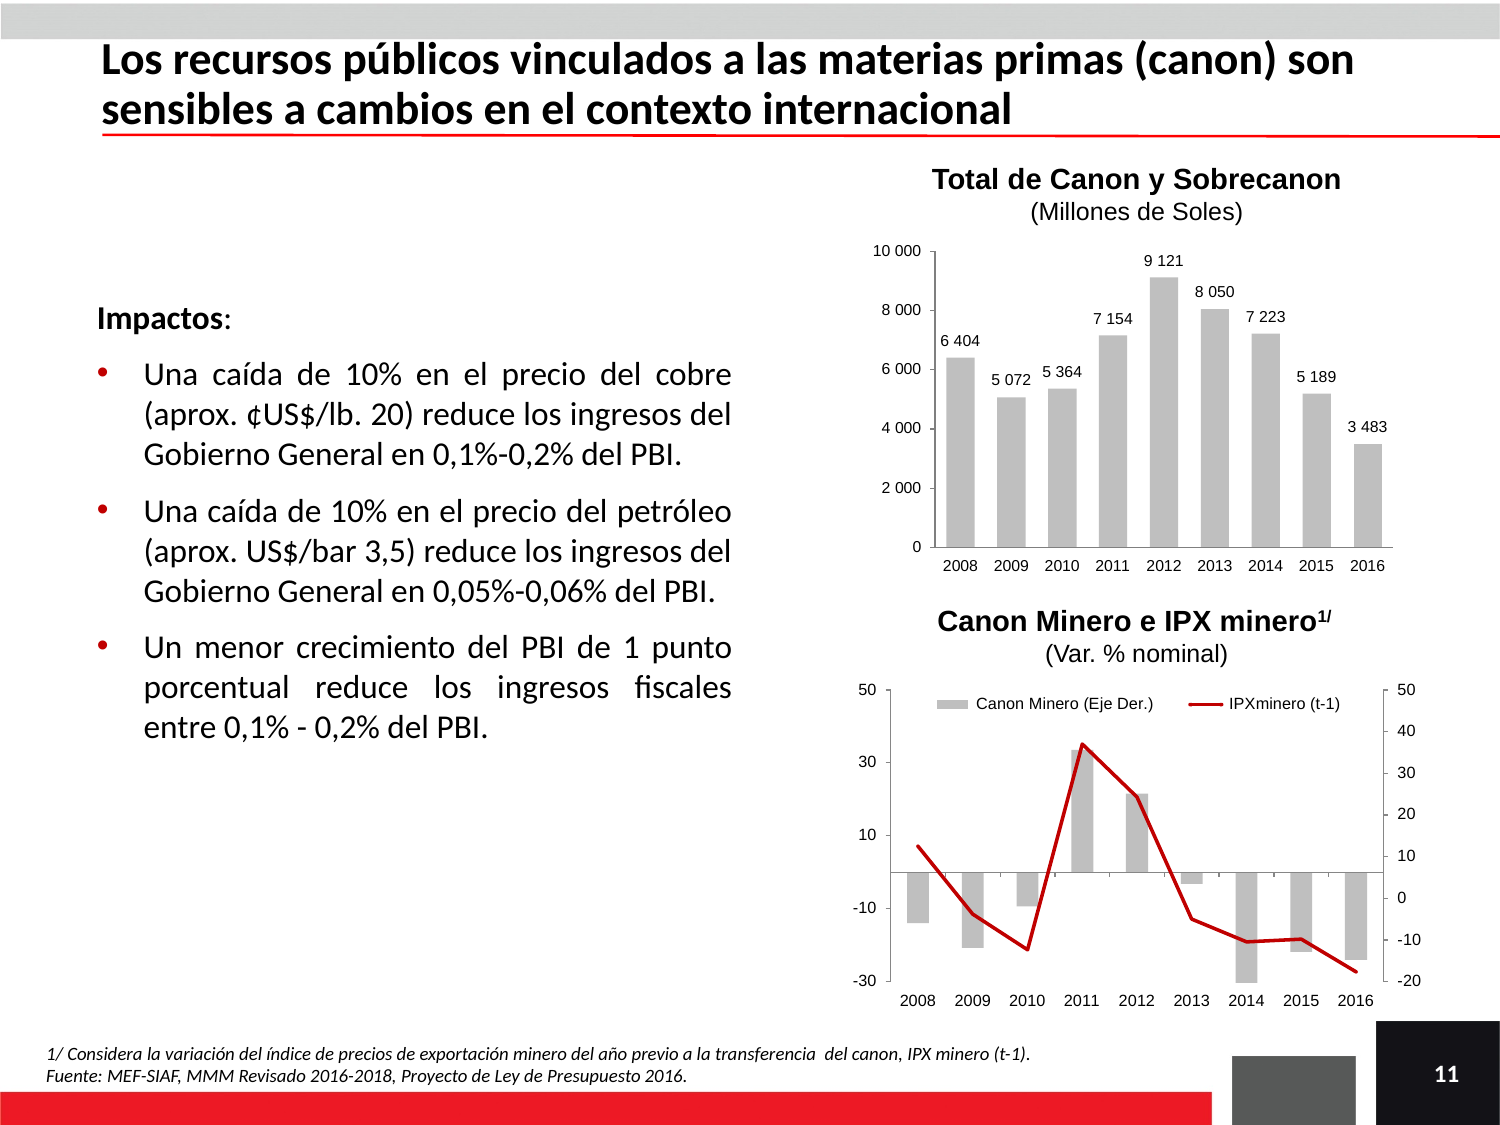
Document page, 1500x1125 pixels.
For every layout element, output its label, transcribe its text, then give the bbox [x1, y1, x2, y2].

text_box Impactos: Una caída de 10% en el precio del cobre (aprox. ¢US$/lb. 20) reduce los ingresos del Gobierno General en 0,1%-0,2% del PBI. Una caída de 10% en el precio del petróleo (aprox. US$/bar 3,5) reduce los ingresos del Gobierno General en 0,05%-0,06% del PBI. Un menor crecimiento del PBI de 1 punto porcentual reduce los ingresos fiscales entre 0,1% - 0,2% del PBI. [82, 288, 748, 753]
text_box Canon Minero e IPX minero1/ (Var. % nominal) [841, 594, 1433, 675]
picture [0, 3, 1500, 1125]
title Los recursos públicos vinculados a las materias primas (canon) son sensibles a cambios en el contexto internacional [86, 29, 1475, 142]
text_box 1/ Considera la variación del índice de precios de exportación minero del año previo a la transferencia del canon, IPX minero (t-1). Fuente: MEF-SIAF, MMM Revisado 2016-2018, Proyecto de Ley de Presupuesto 2016. [31, 1034, 1166, 1094]
text_box Total de Canon y Sobrecanon (Millones de Soles) [841, 153, 1433, 234]
slide_number 11 [1136, 1042, 1475, 1103]
